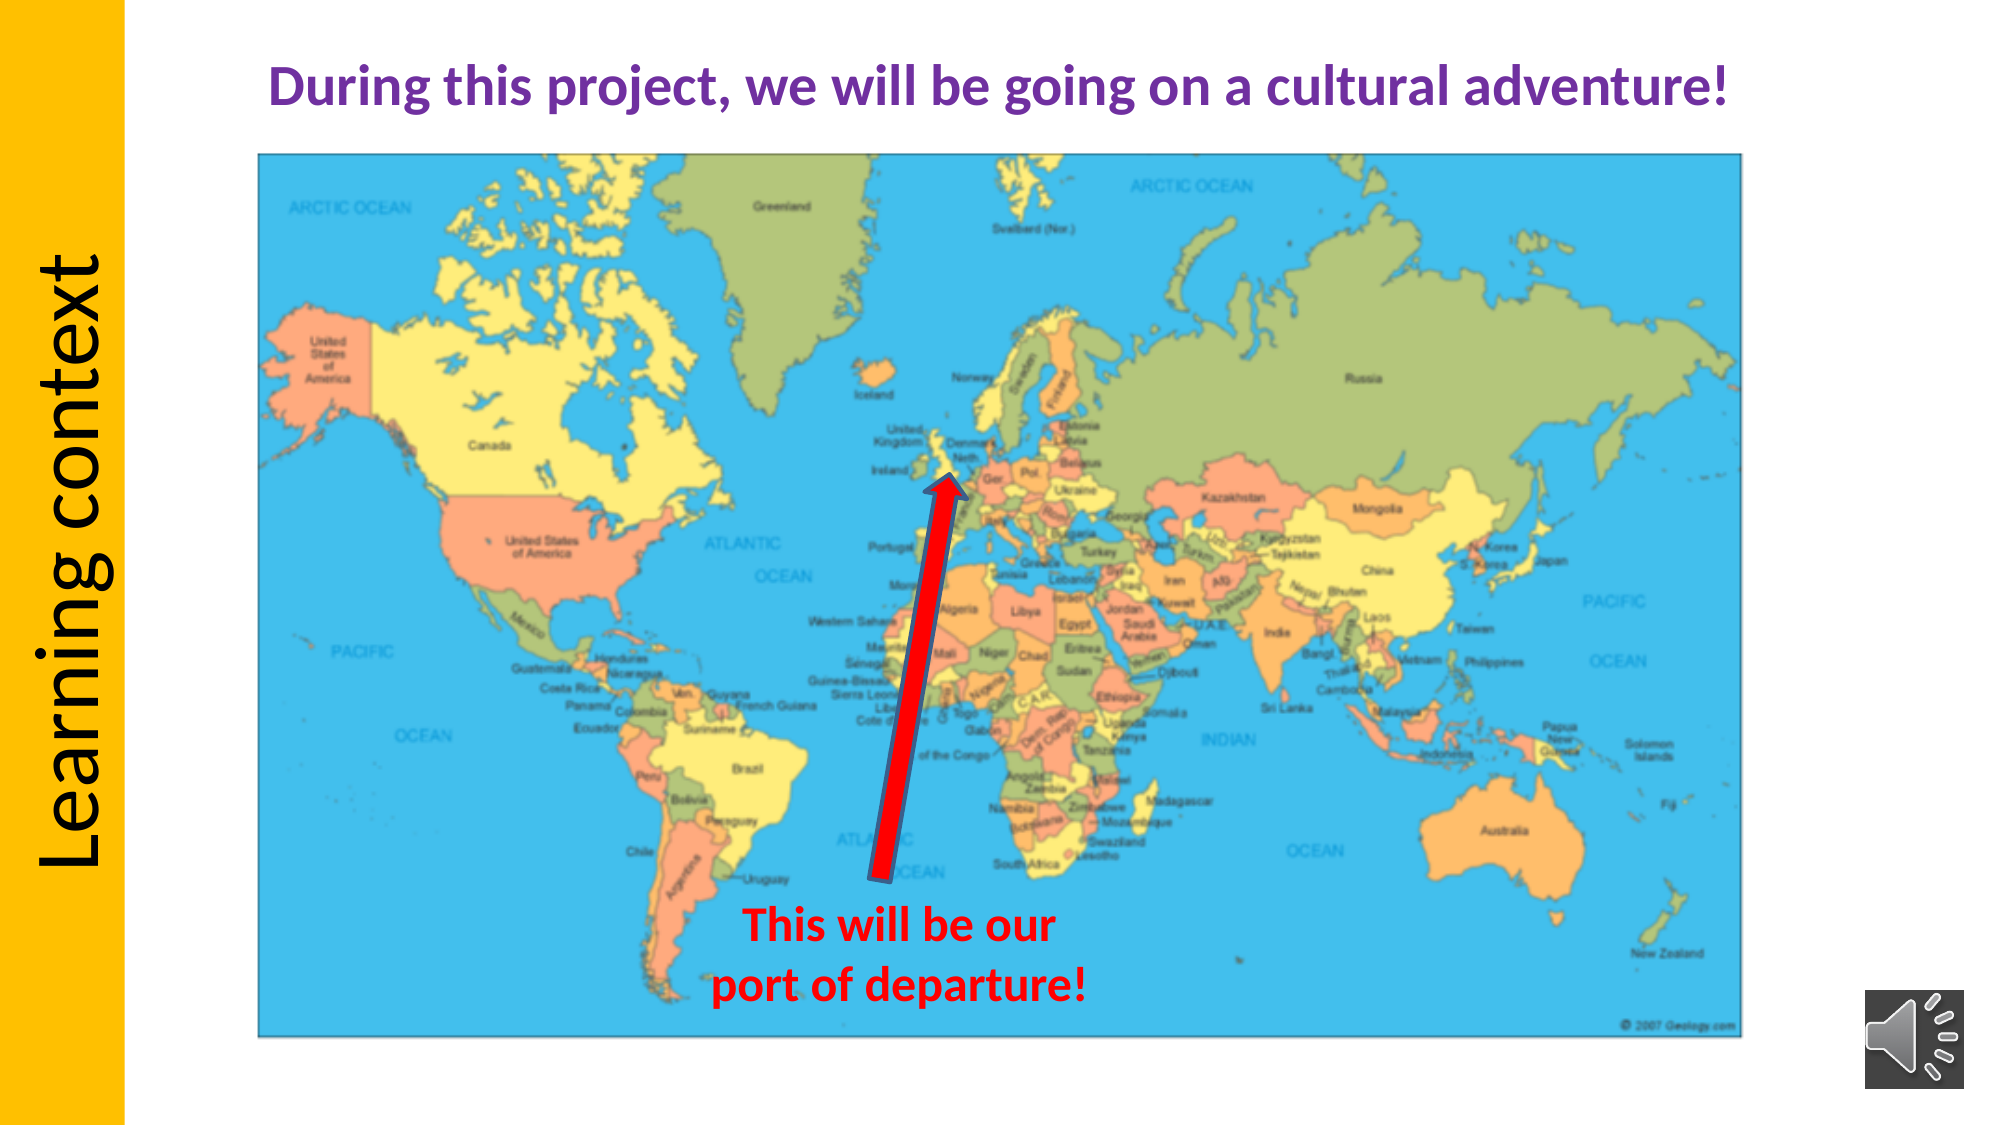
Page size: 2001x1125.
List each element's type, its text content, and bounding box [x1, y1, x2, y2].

picture [1864, 989, 1965, 1090]
text_box Learning context [0, 0, 125, 1125]
text_box During this project, we will be going on a cultural adventure! [249, 39, 1750, 125]
picture [255, 148, 1745, 1047]
